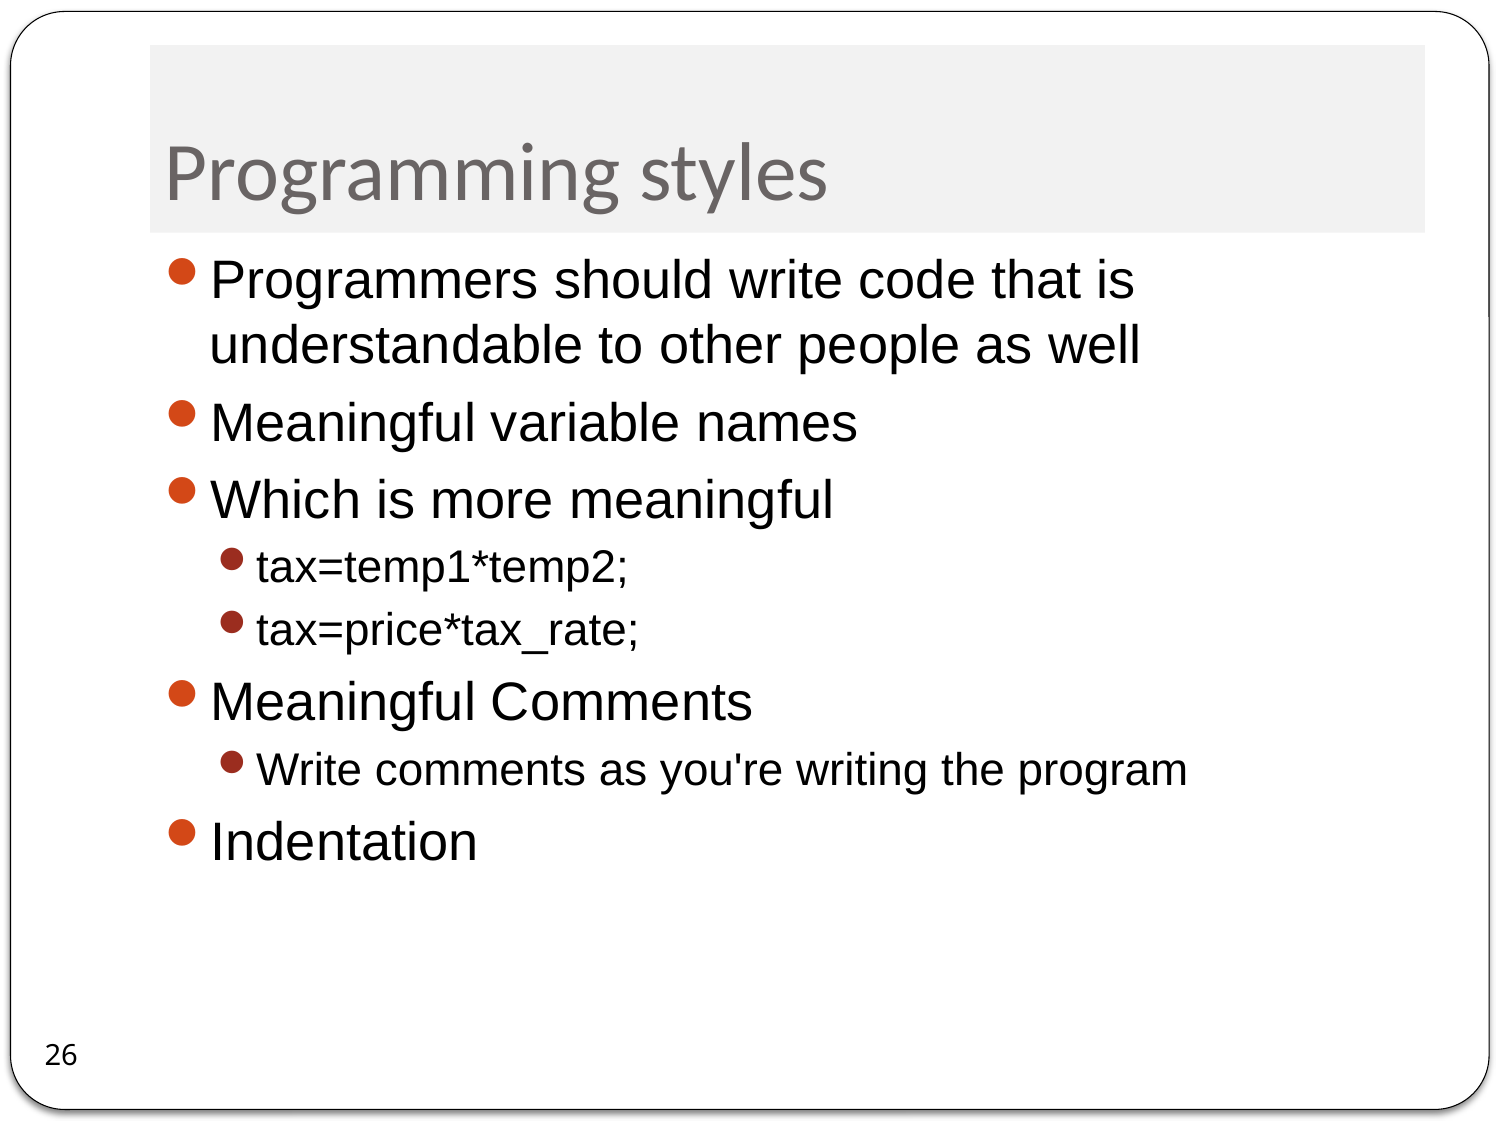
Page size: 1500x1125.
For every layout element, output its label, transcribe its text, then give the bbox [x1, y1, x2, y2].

slide_number 26 [23, 1018, 99, 1094]
title Programming styles [150, 45, 1425, 233]
list Programmers should write code that is understandable to other people as well Meaningful variable names Which is more meaningful tax=temp1*temp2; tax=price*tax_rate; Meaningful Comments Write comments as you're writing the program Indentation [150, 237, 1425, 988]
